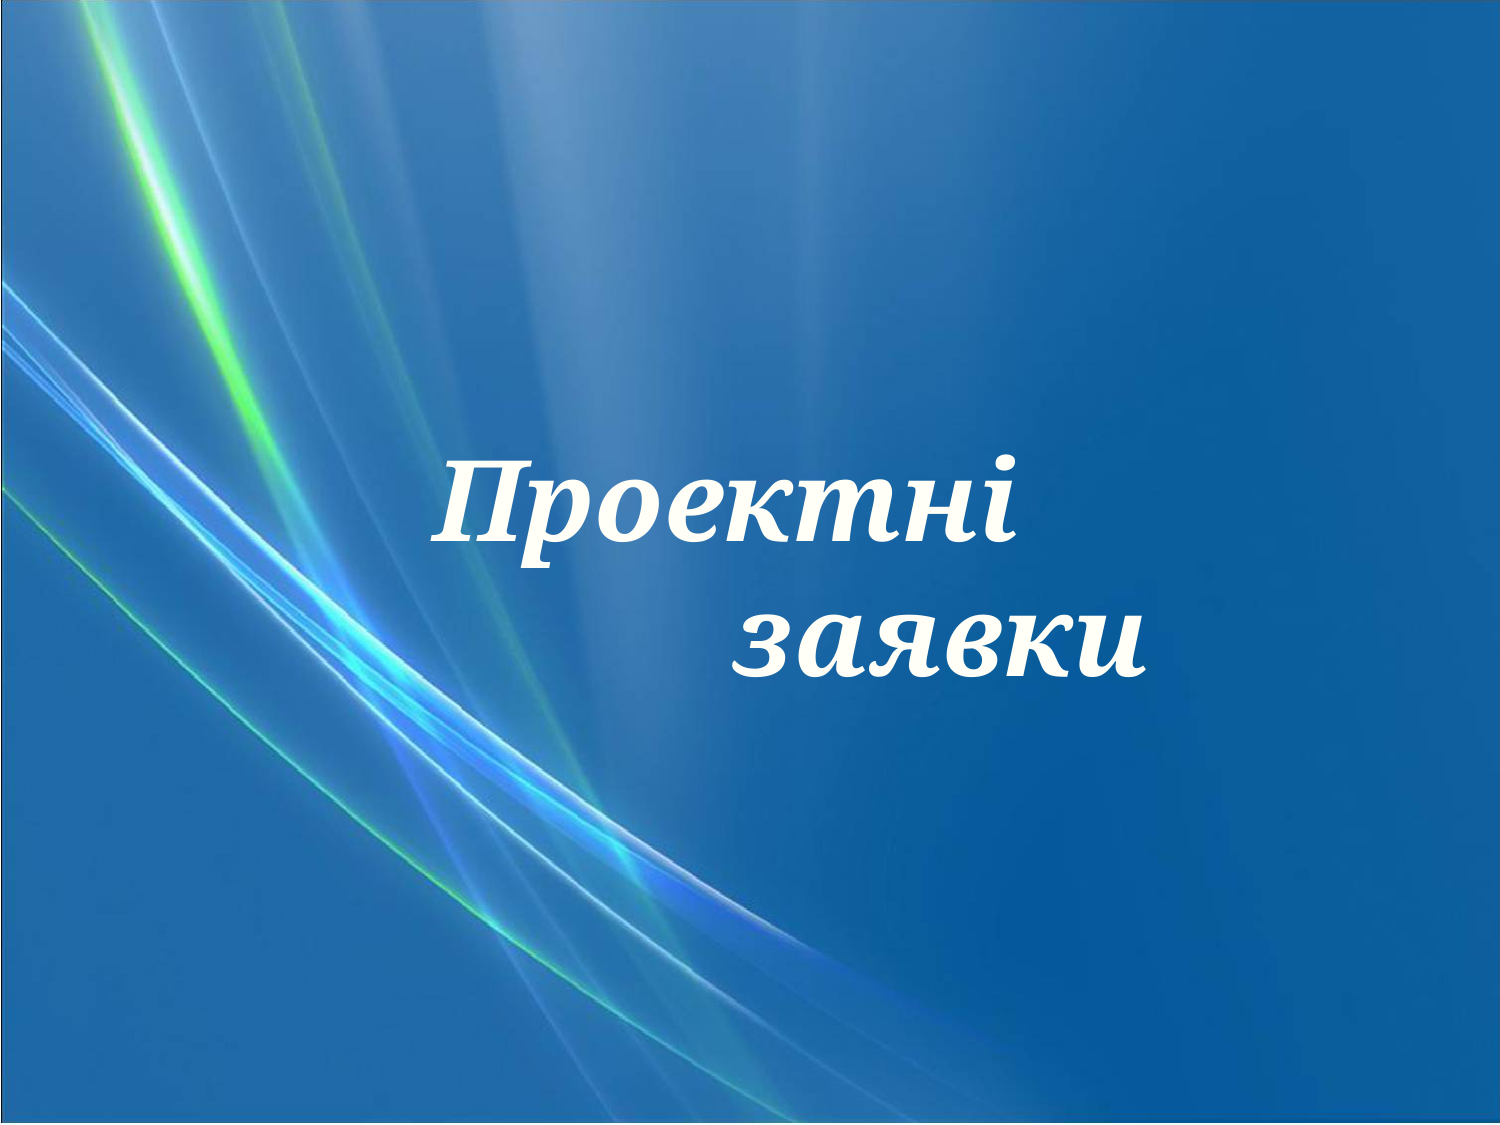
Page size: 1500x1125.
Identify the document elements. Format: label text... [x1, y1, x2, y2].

text_box Проектні заявки [419, 421, 1164, 707]
picture [0, 0, 1500, 1125]
